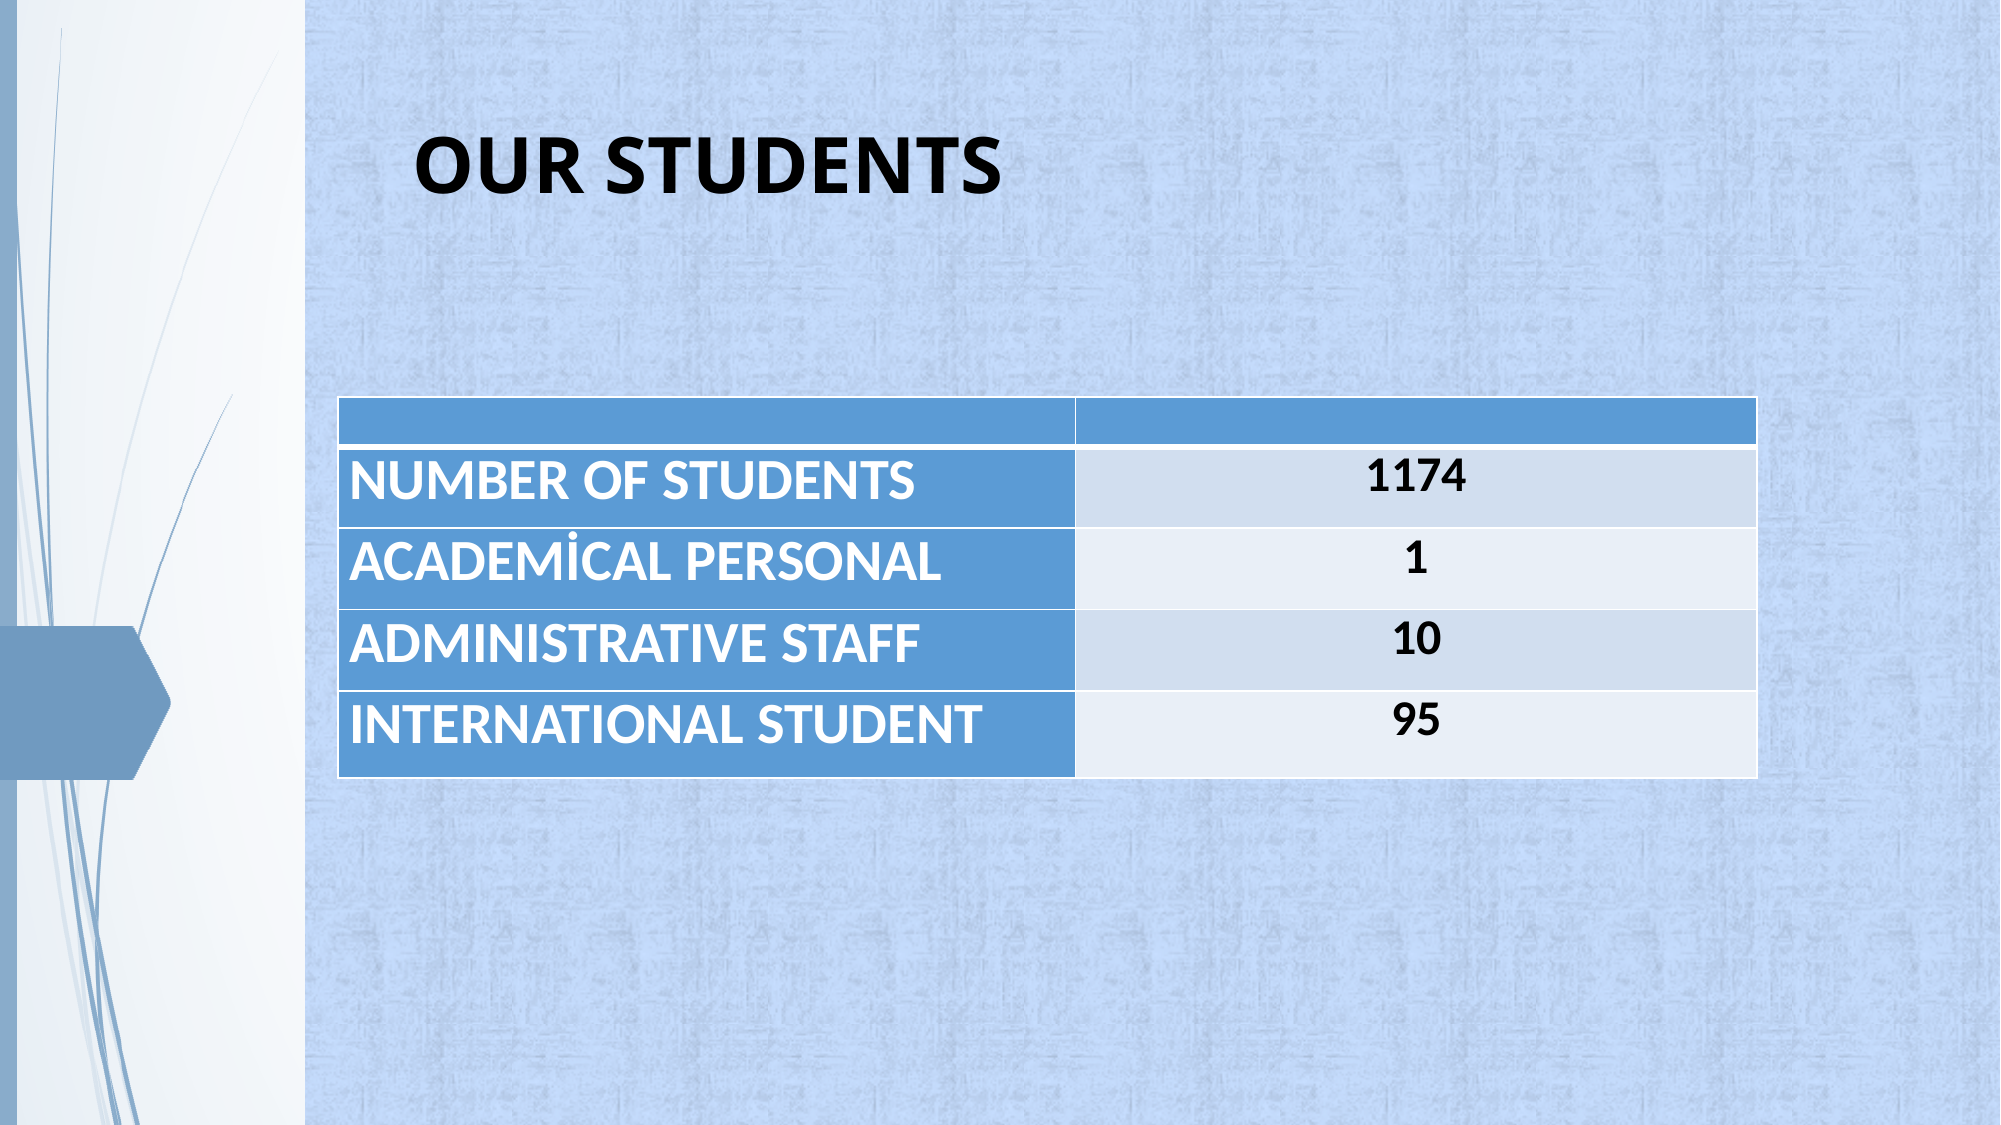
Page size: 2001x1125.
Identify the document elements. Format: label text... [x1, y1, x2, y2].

table_cell 1 [1076, 529, 1756, 609]
table_cell 10 [1076, 610, 1756, 690]
table_header [339, 398, 1075, 444]
table_header [1076, 398, 1756, 444]
table_cell INTERNATIONAL STUDENT [339, 692, 1075, 777]
table_cell 95 [1076, 692, 1756, 777]
table_cell ACADEMİCAL PERSONAL [339, 529, 1075, 609]
title OUR STUDENTS [397, 109, 2000, 220]
table_cell NUMBER OF STUDENTS [339, 450, 1075, 527]
table_cell 1174 [1076, 450, 1756, 527]
table_cell ADMINISTRATIVE STAFF [339, 610, 1075, 690]
picture [0, 0, 305, 1125]
